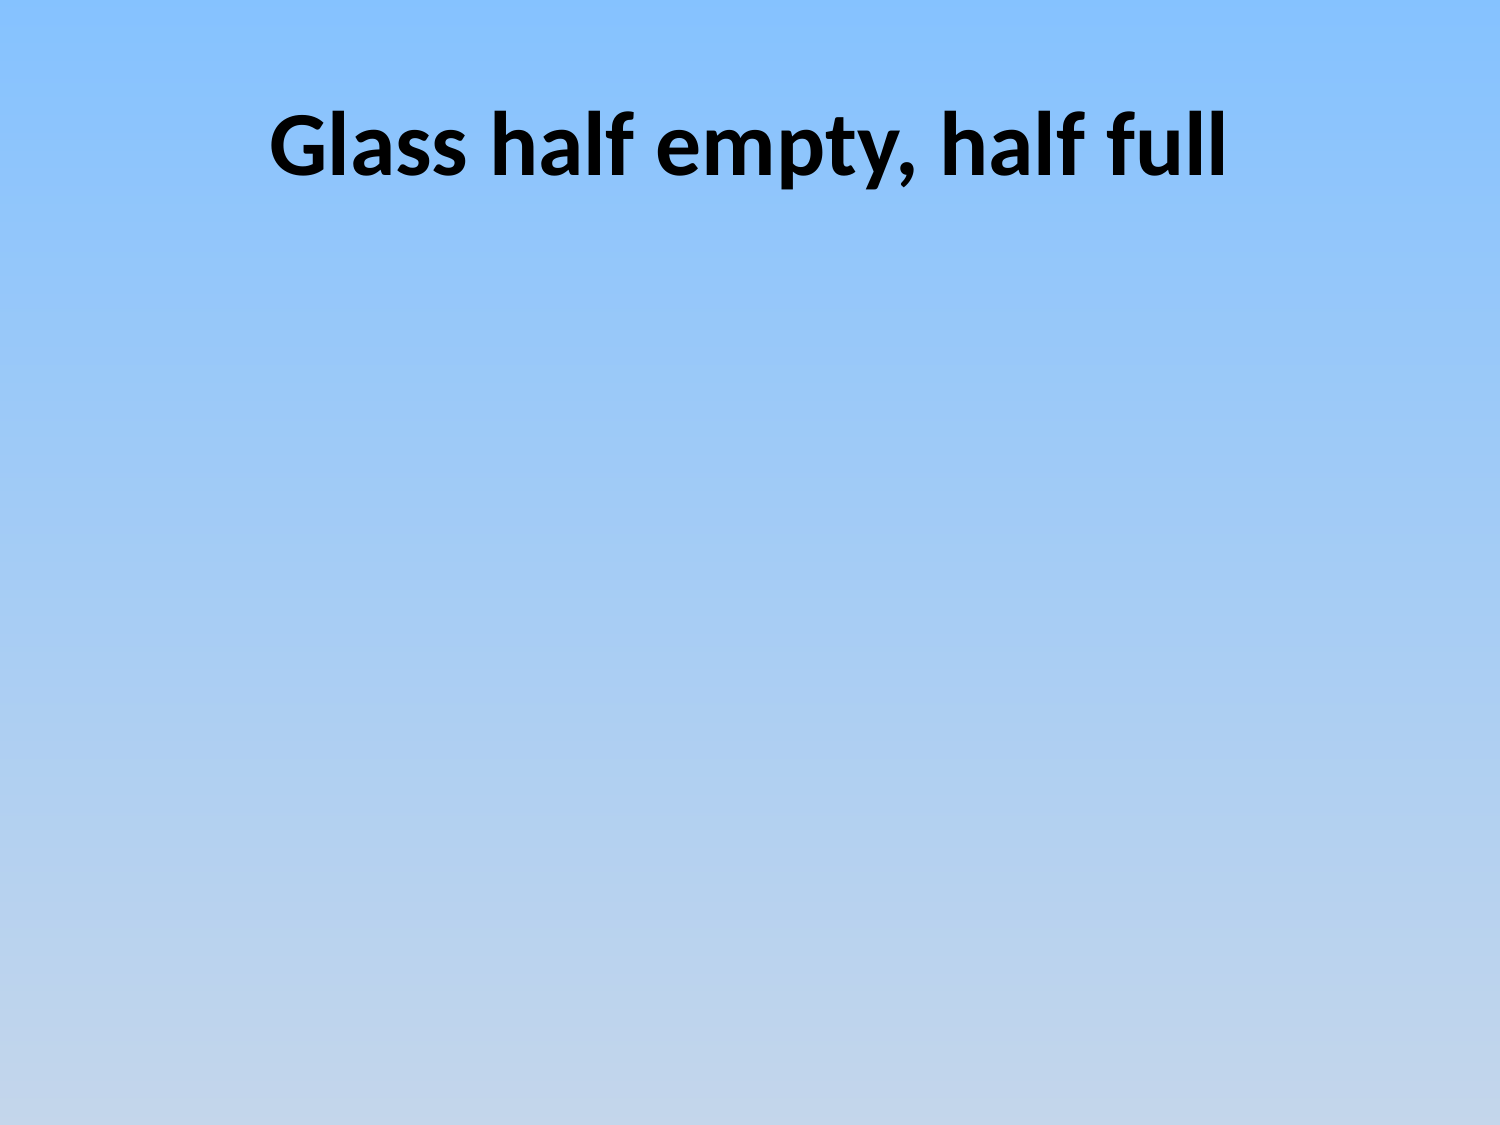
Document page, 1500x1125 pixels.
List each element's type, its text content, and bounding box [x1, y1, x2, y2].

title Glass half empty, half full [75, 45, 1425, 233]
